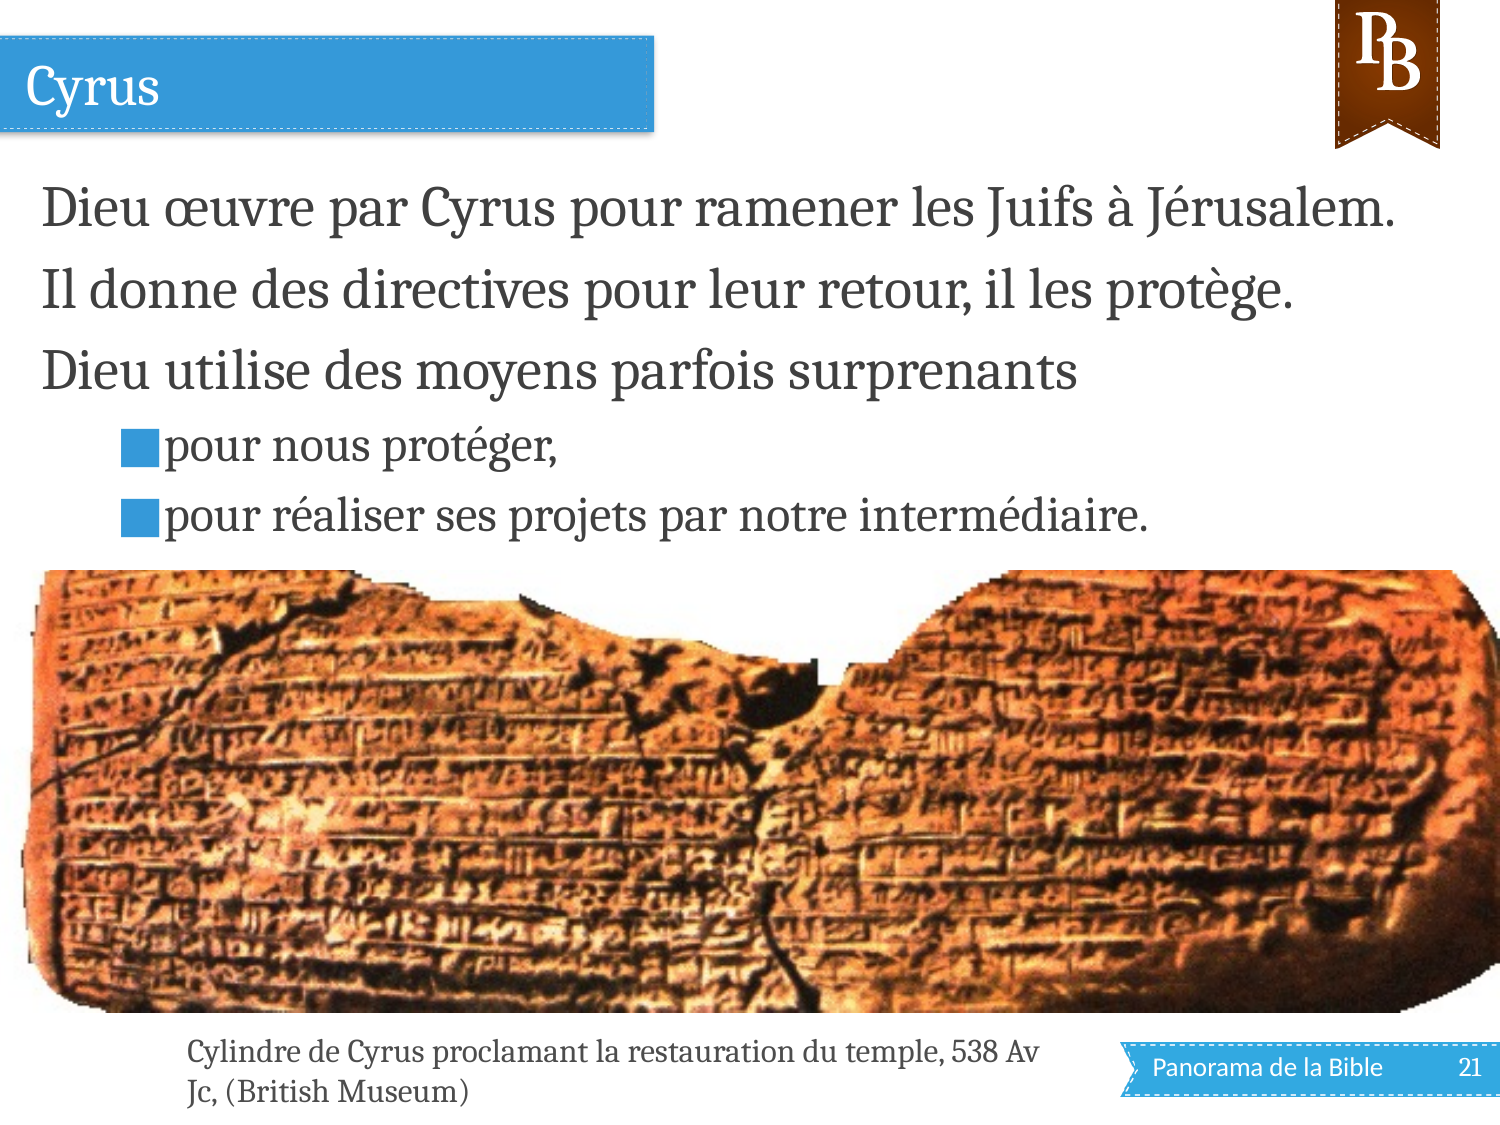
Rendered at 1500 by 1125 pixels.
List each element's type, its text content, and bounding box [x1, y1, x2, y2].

text_box Cylindre de Cyrus proclamant la restauration du temple, 538 Av Jc, (British Museum) [172, 1022, 1058, 1117]
picture [0, 38, 11, 129]
list Dieu œuvre par Cyrus pour ramener les Juifs à Jérusalem. Il donne des directives pour leur retour, il les protège. Dieu utilise des moyens parfois surprenants pour nous protéger, pour réaliser ses projets par notre intermédiaire. [26, 160, 1500, 569]
picture [0, 569, 1500, 1013]
title Cyrus [11, 35, 647, 129]
picture [1335, 0, 1440, 149]
picture [1120, 1042, 1500, 1097]
